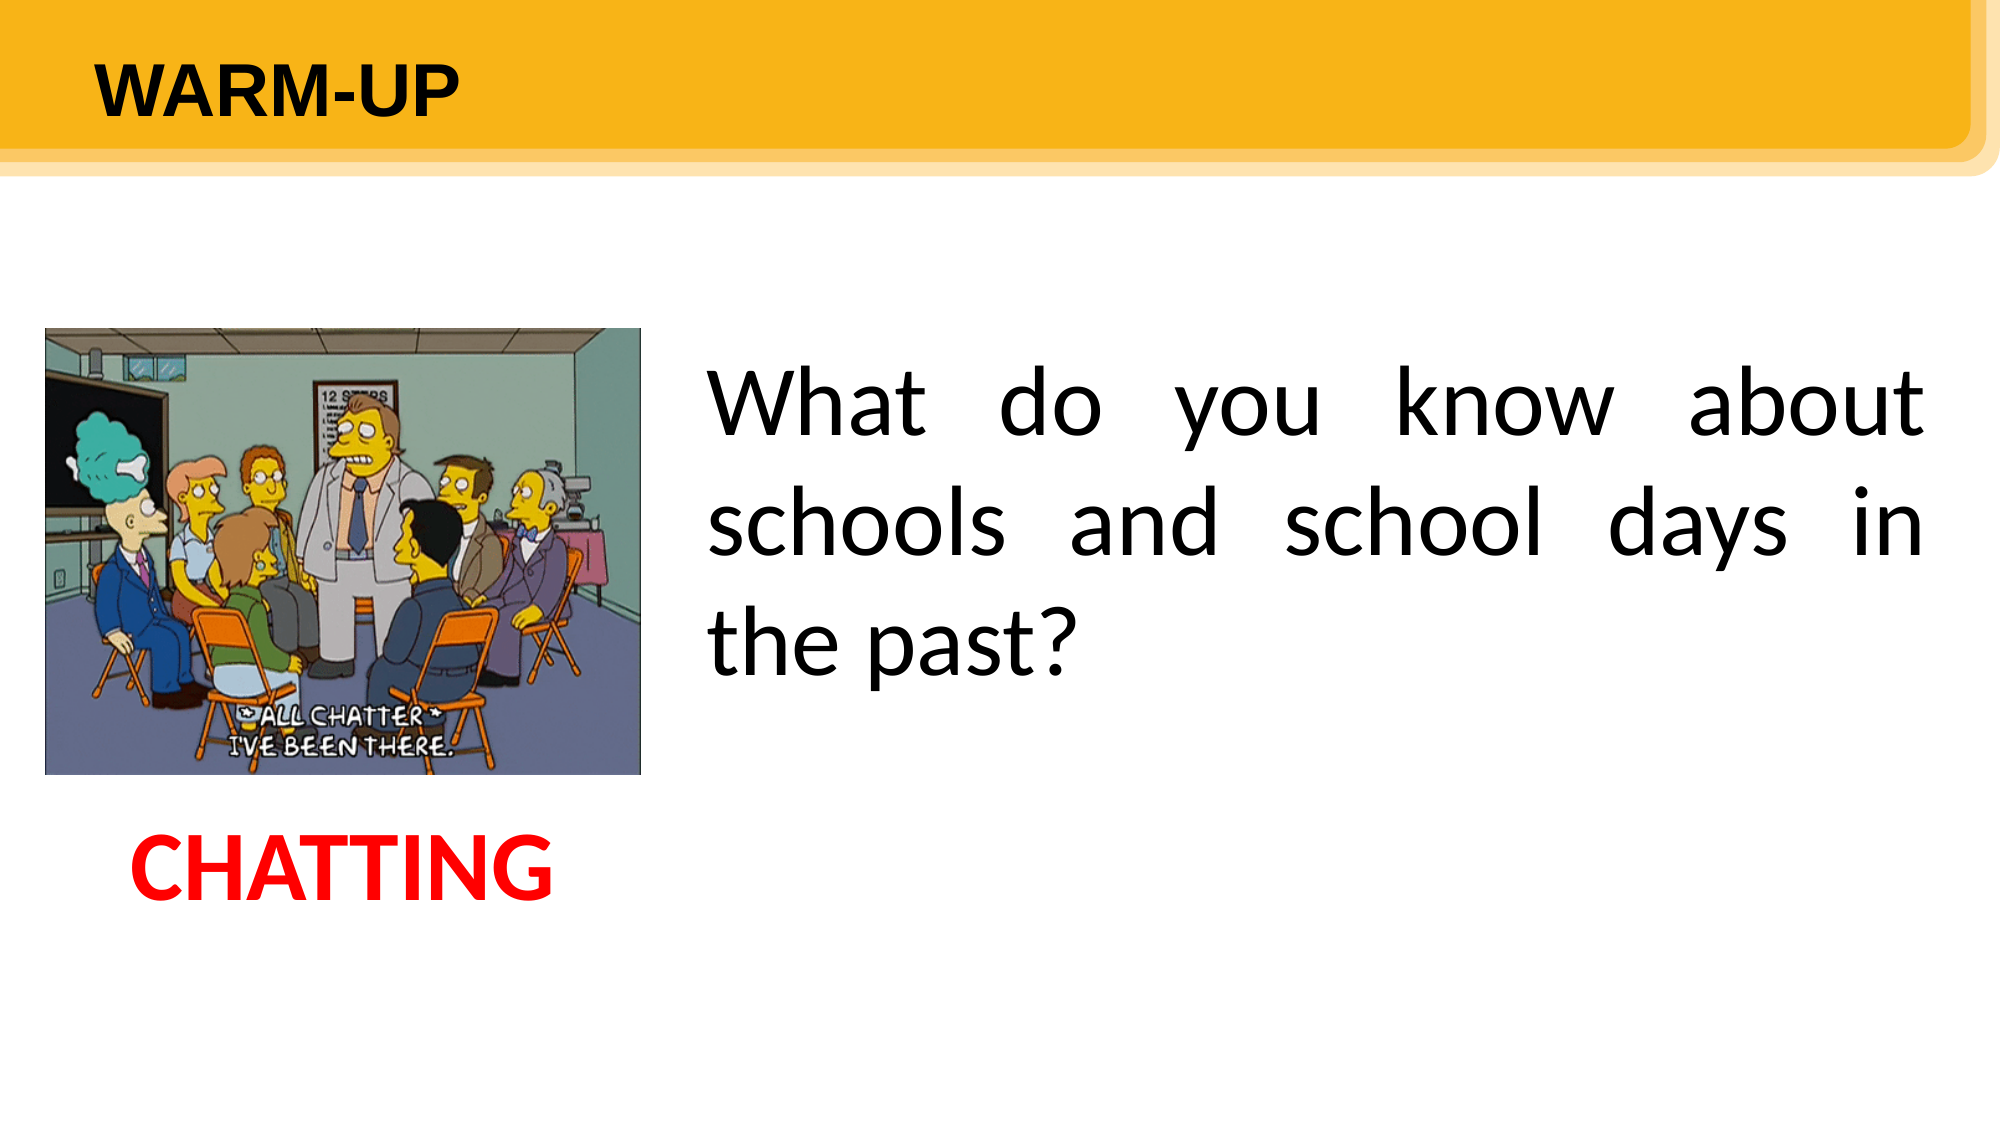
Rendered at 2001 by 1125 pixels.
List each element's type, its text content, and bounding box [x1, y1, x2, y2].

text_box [0, 0, 2000, 177]
text_box What do you know about schools and school days in the past? [691, 328, 1943, 703]
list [45, 328, 641, 775]
text_box CHATTING [0, 792, 886, 920]
